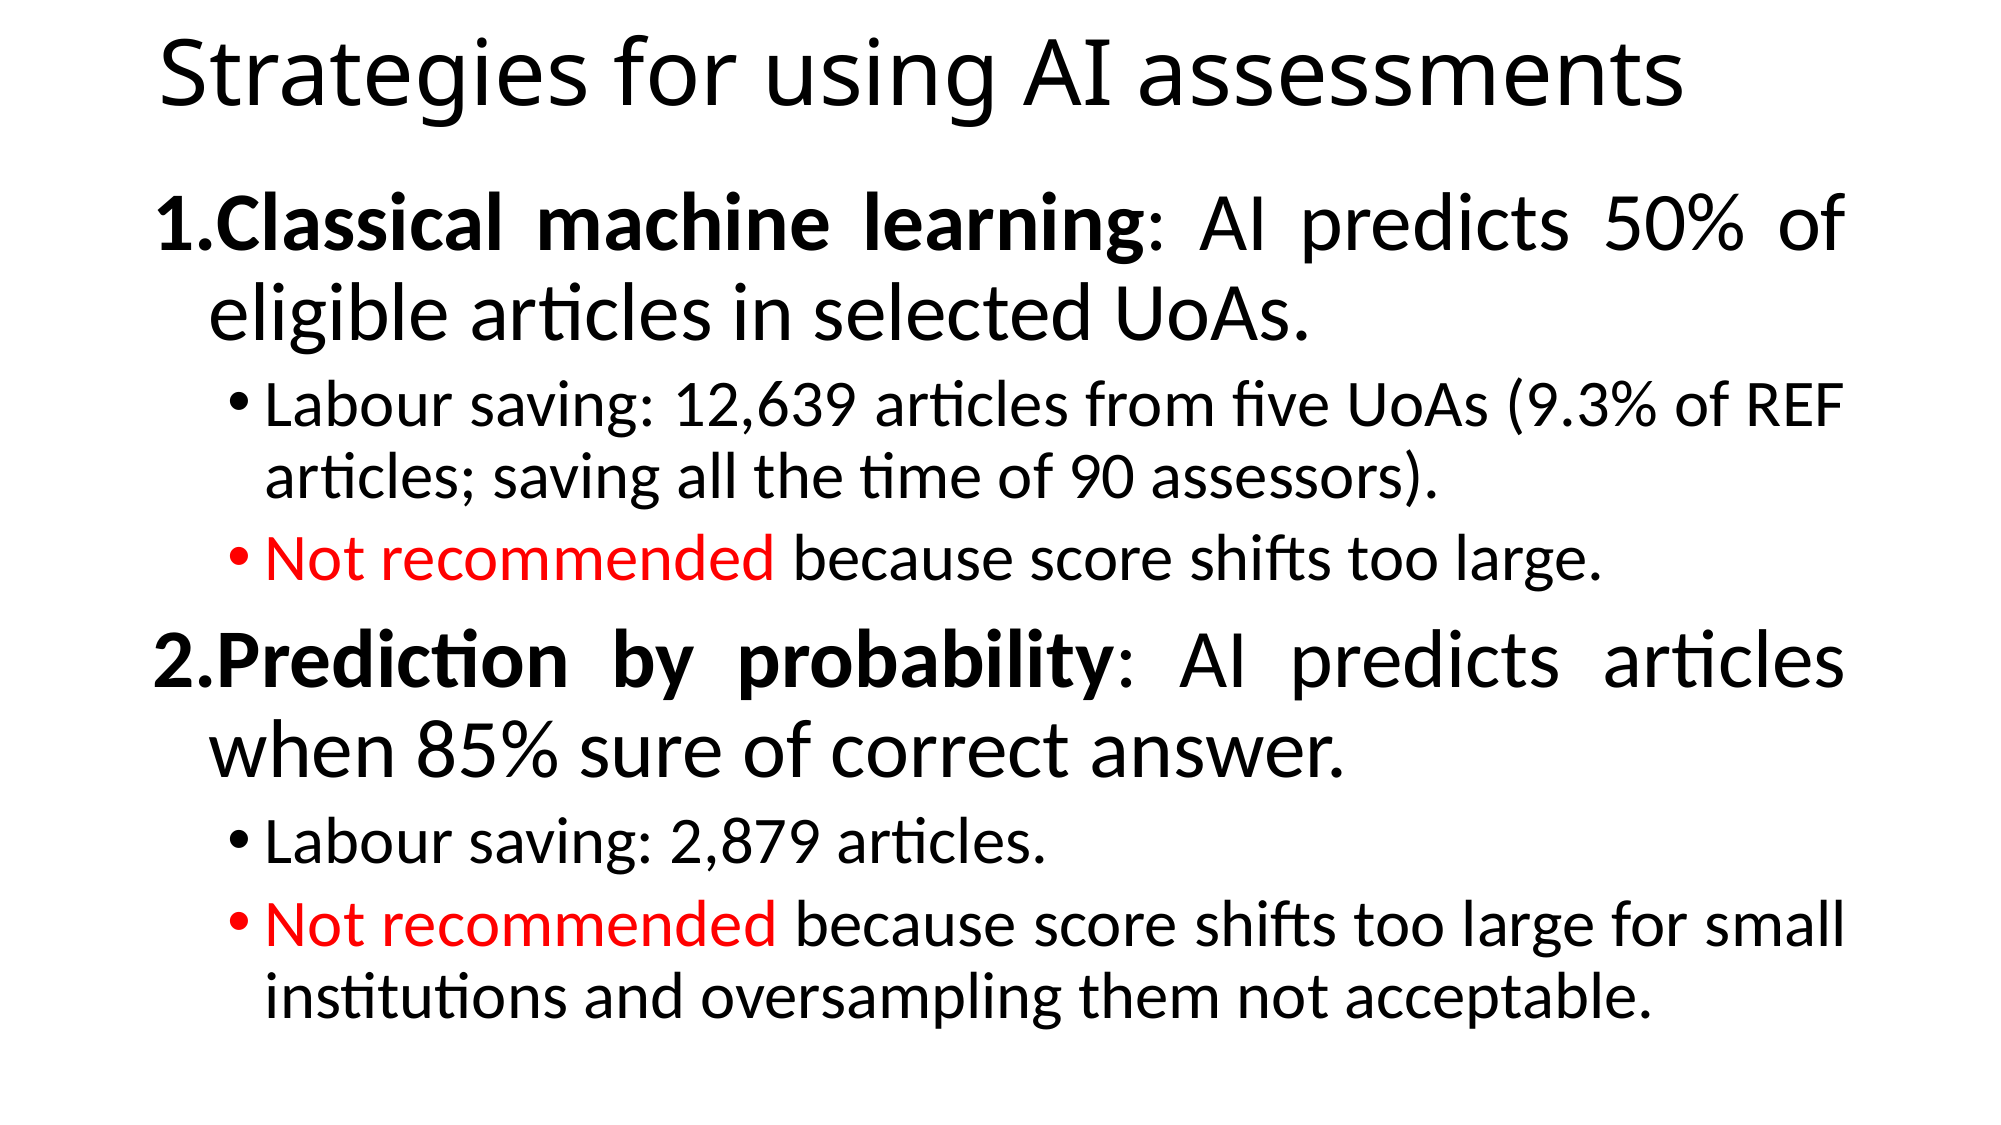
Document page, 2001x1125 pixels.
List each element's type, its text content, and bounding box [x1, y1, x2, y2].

list Classical machine learning: AI predicts 50% of eligible articles in selected UoAs. Labour saving: 12,639 articles from five UoAs (9.3% of REF articles; saving all the time of 90 assessors). Not recommended because score shifts too large. Prediction by probability: AI predicts articles when 85% sure of correct answer. Labour saving: 2,879 articles. Not recommended because score shifts too large for small institutions and oversampling them not acceptable. [137, 171, 1863, 1125]
title Strategies for using AI assessments [144, 18, 1869, 133]
